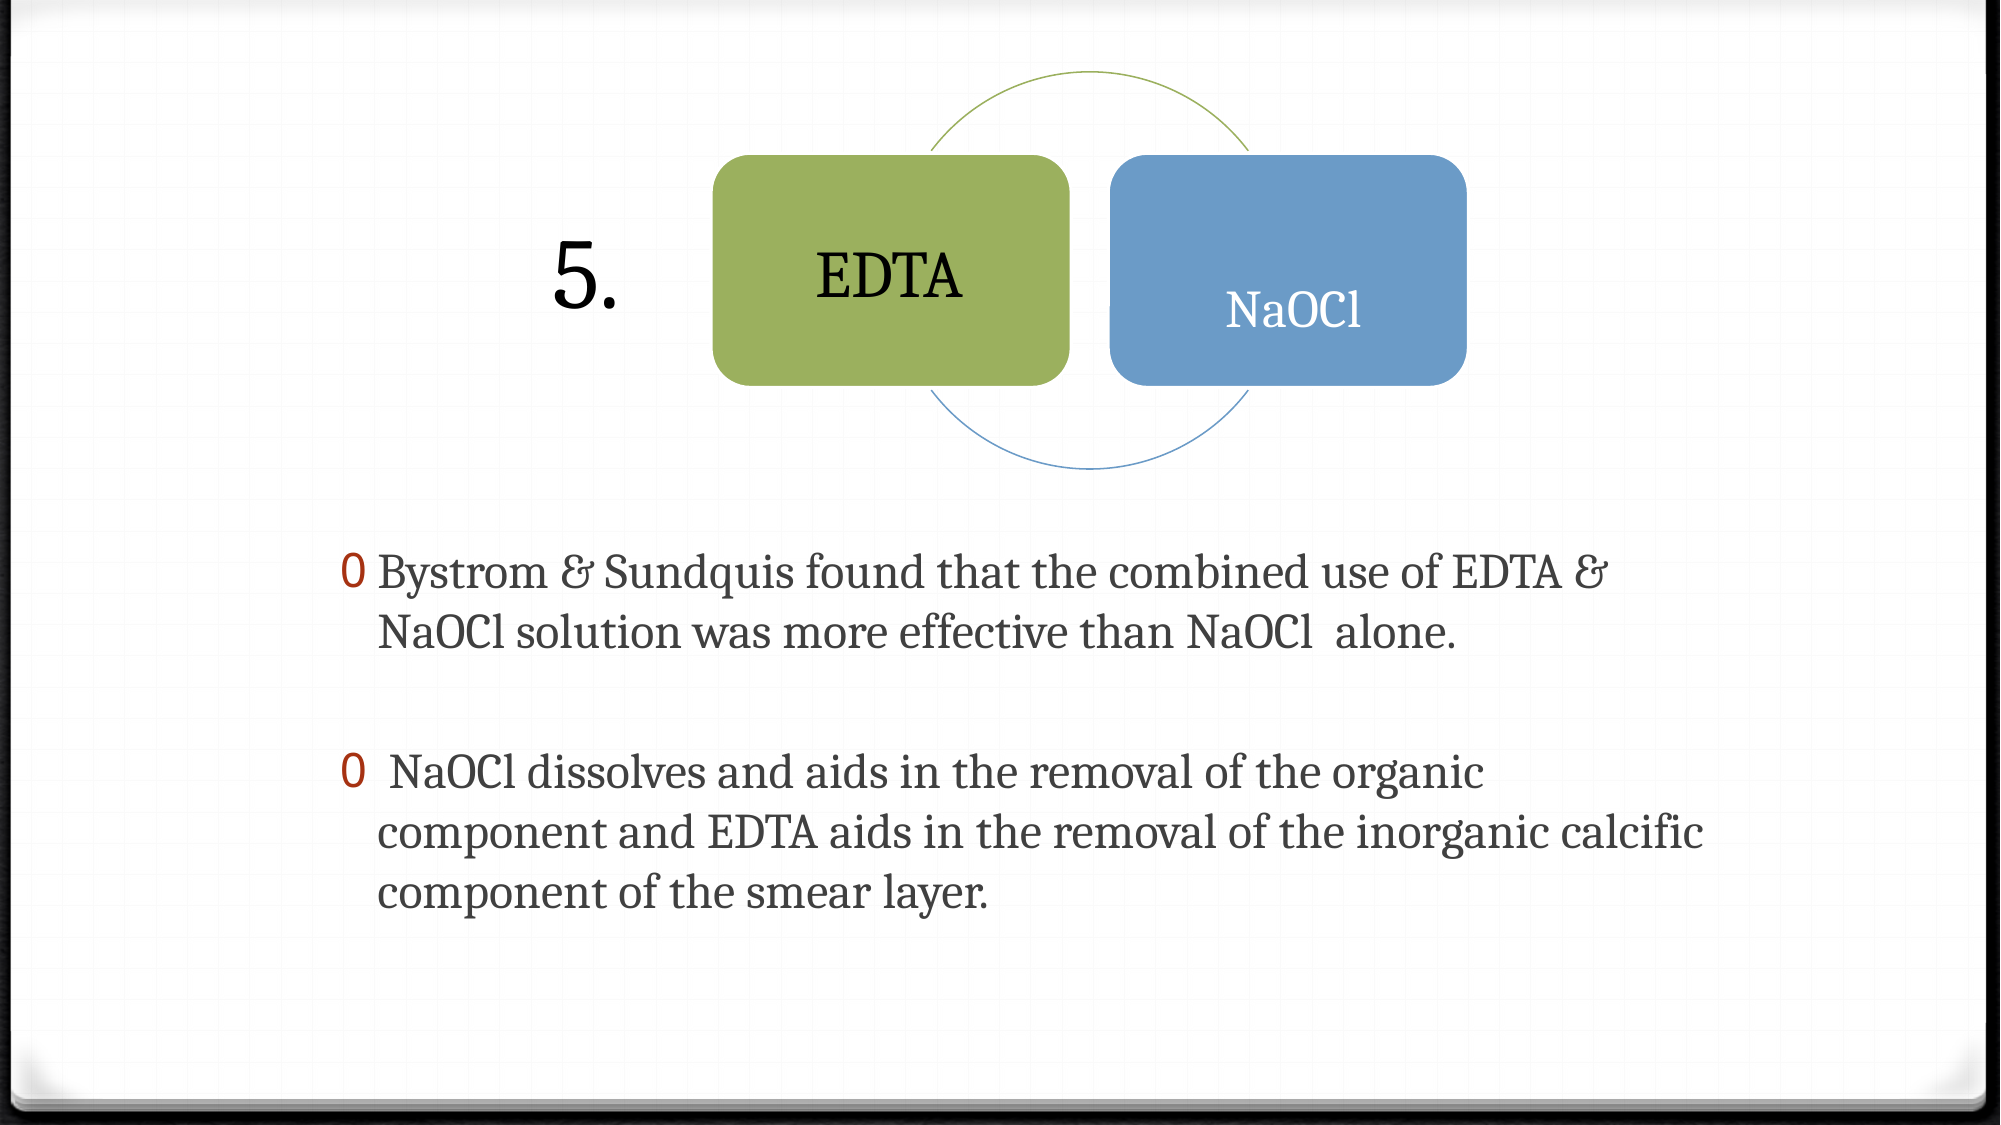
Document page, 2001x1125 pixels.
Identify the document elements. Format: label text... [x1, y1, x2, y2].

picture [0, 0, 2000, 1125]
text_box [491, 28, 1688, 513]
list Bystrom & Sundquis found that the combined use of EDTA & NaOCl solution was more effective than NaOCl alone. NaOCl dissolves and aids in the removal of the organic component and EDTA aids in the removal of the inorganic calcific component of the smear layer. [324, 461, 1725, 1113]
